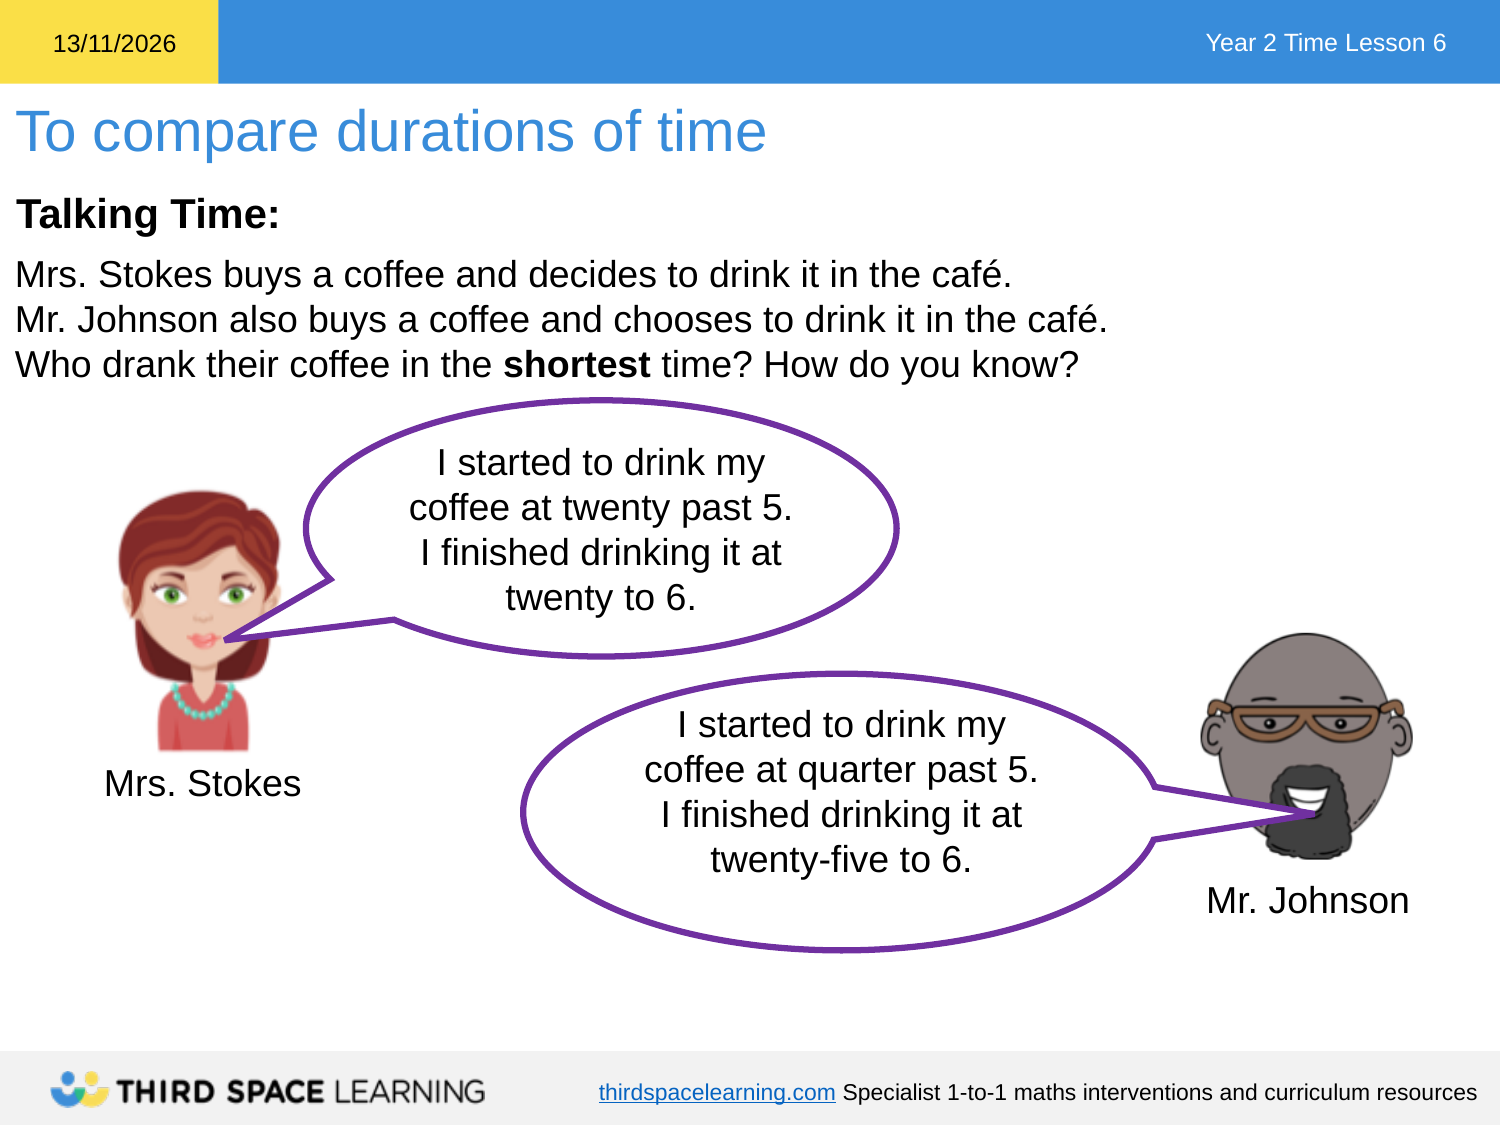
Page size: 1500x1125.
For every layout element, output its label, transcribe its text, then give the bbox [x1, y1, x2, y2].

picture [1181, 612, 1430, 869]
text_box Mrs. Stokes [78, 751, 328, 812]
picture [99, 466, 306, 777]
text_box I started to drink my coffee at quarter past 5. I finished drinking it at twenty-five to 6. [522, 672, 1181, 952]
picture [50, 1071, 485, 1108]
text_box Mr. Johnson [1183, 868, 1433, 929]
text_box Mrs. Stokes buys a coffee and decides to drink it in the café. Mr. Johnson also buys a coffee and chooses to drink it in the café. Who drank their coffee in the shortest time? How do you know? [0, 242, 1397, 393]
text_box I started to drink my coffee at twenty past 5. I finished drinking it at twenty to 6. [306, 399, 898, 658]
text_box Talking Time: [1, 175, 296, 242]
